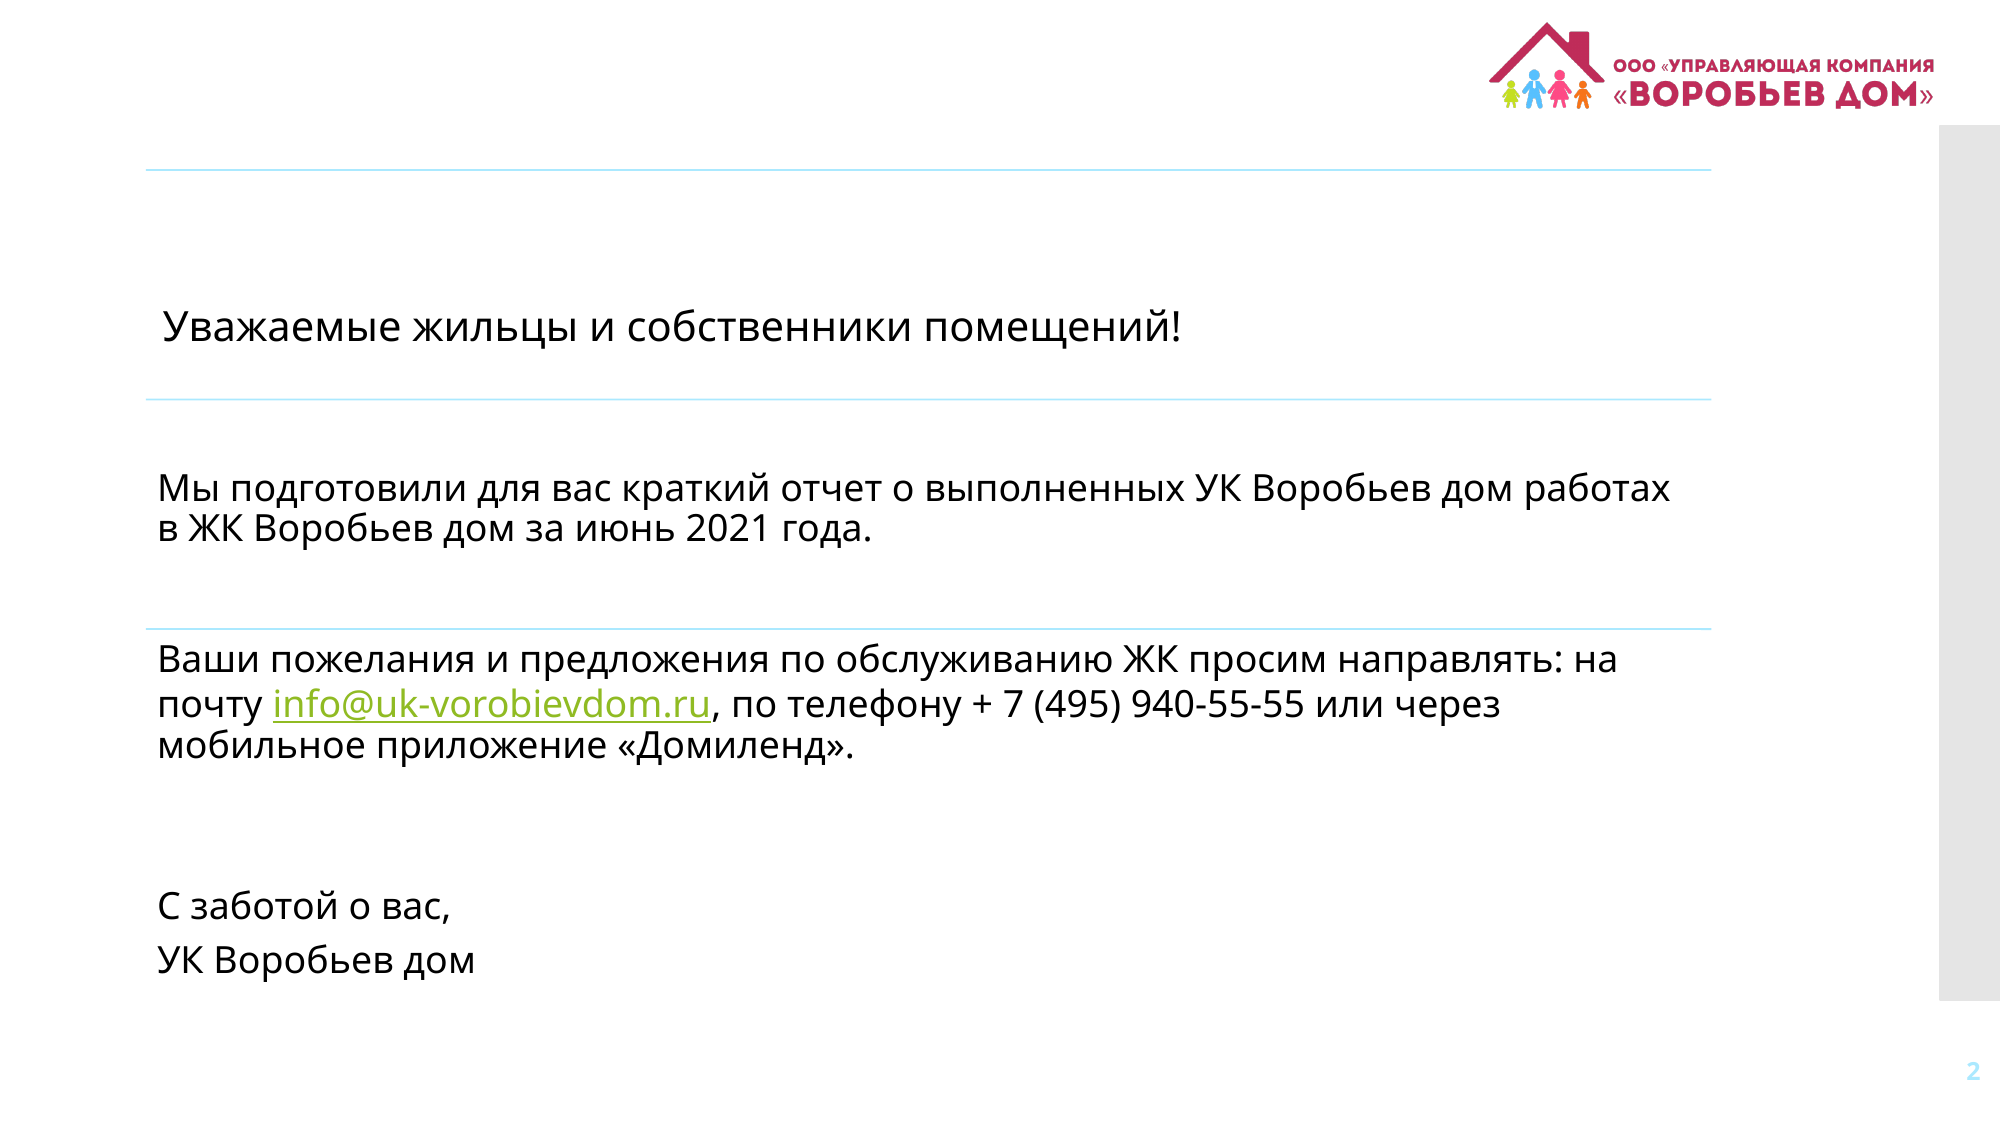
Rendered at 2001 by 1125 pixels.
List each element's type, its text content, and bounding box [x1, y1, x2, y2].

slide_number 2 [1744, 1042, 1996, 1103]
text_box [145, 169, 1712, 860]
text_box [1939, 125, 2000, 1001]
picture [1489, 22, 1934, 109]
